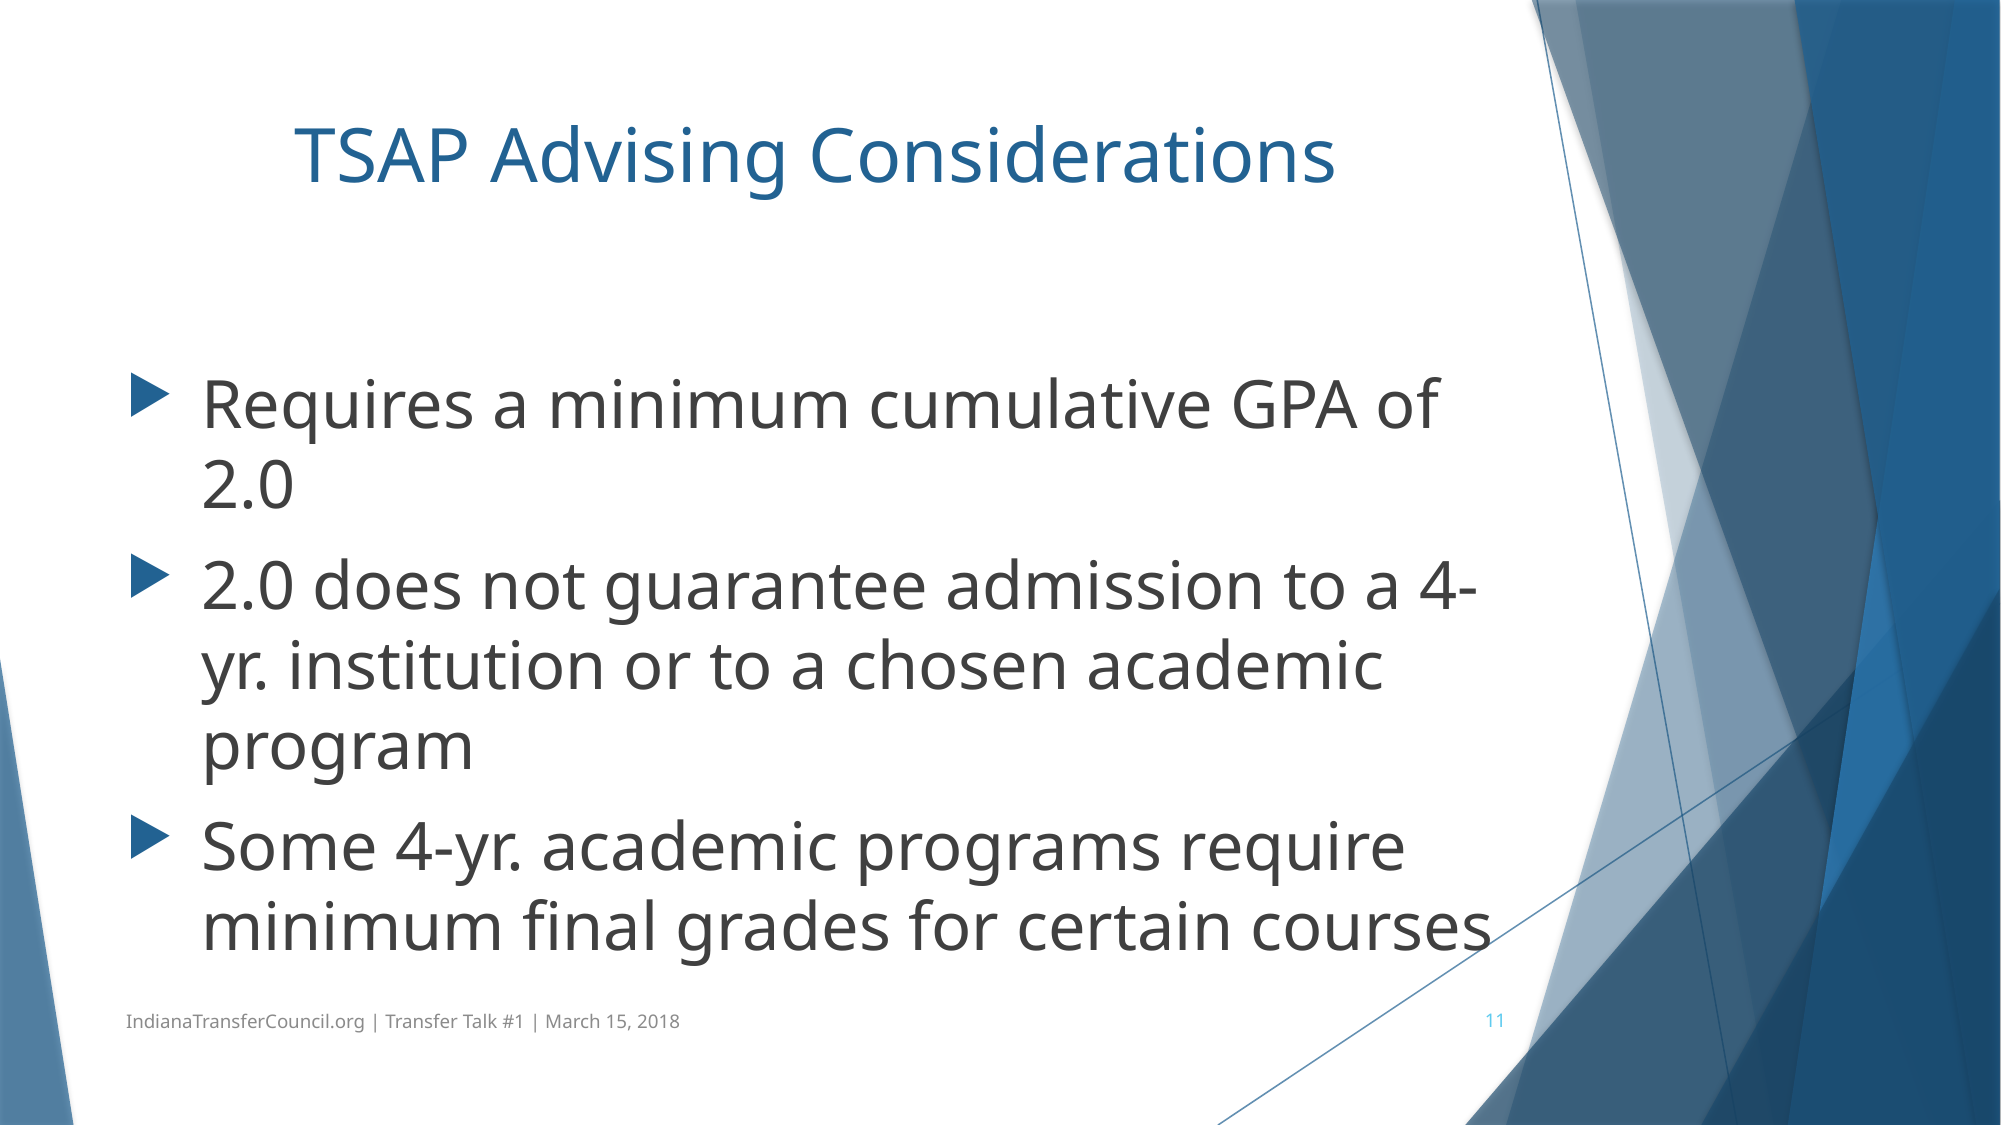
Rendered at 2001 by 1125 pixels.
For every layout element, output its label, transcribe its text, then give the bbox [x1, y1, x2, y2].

title TSAP Advising Considerations [111, 99, 1522, 317]
slide_number 11 [1409, 991, 1522, 1051]
list Requires a minimum cumulative GPA of 2.0 2.0 does not guarantee admission to a 4-yr. institution or to a chosen academic program Some 4-yr. academic programs require minimum final grades for certain courses [111, 354, 1522, 992]
footer IndianaTransferCouncil.org | Transfer Talk #1 | March 15, 2018 [111, 991, 1145, 1051]
